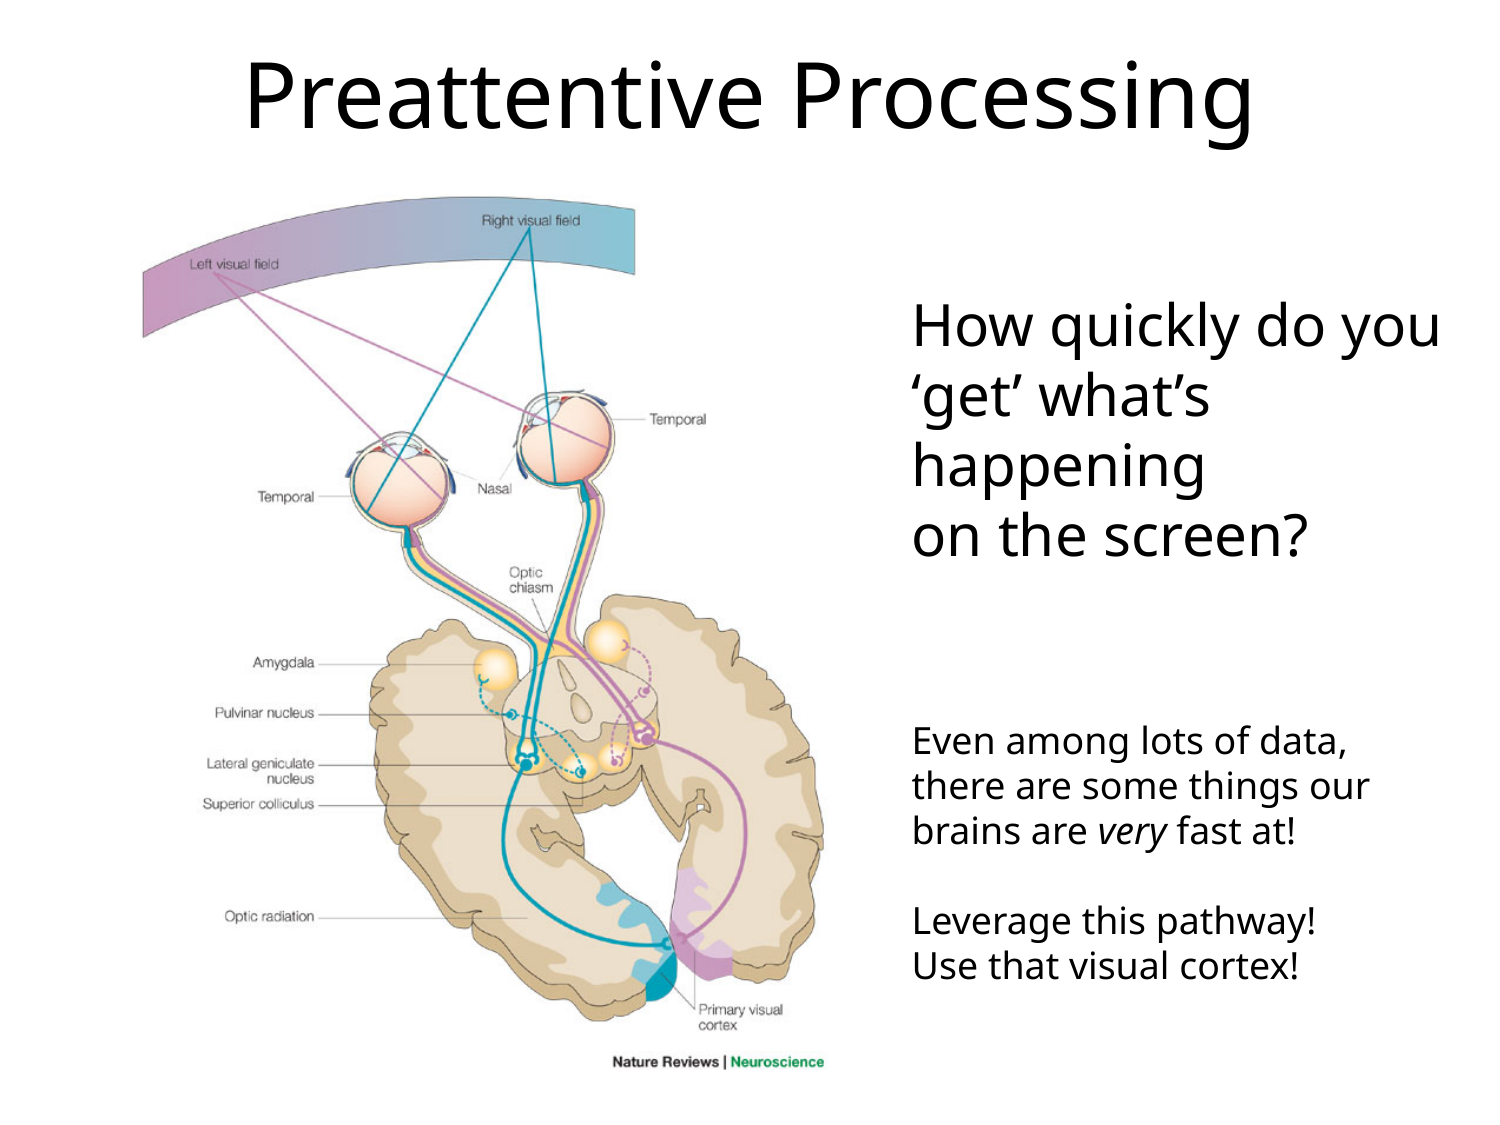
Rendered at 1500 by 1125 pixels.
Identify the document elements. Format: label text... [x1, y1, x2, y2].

title Preattentive Processing [75, 0, 1425, 186]
picture [131, 185, 838, 1079]
text_box Even among lots of data, there are some things our brains are very fast at! Leverage this pathway! Use that visual cortex! [896, 709, 1459, 995]
text_box How quickly do you ‘get’ what’s happening on the screen? [896, 281, 1500, 576]
